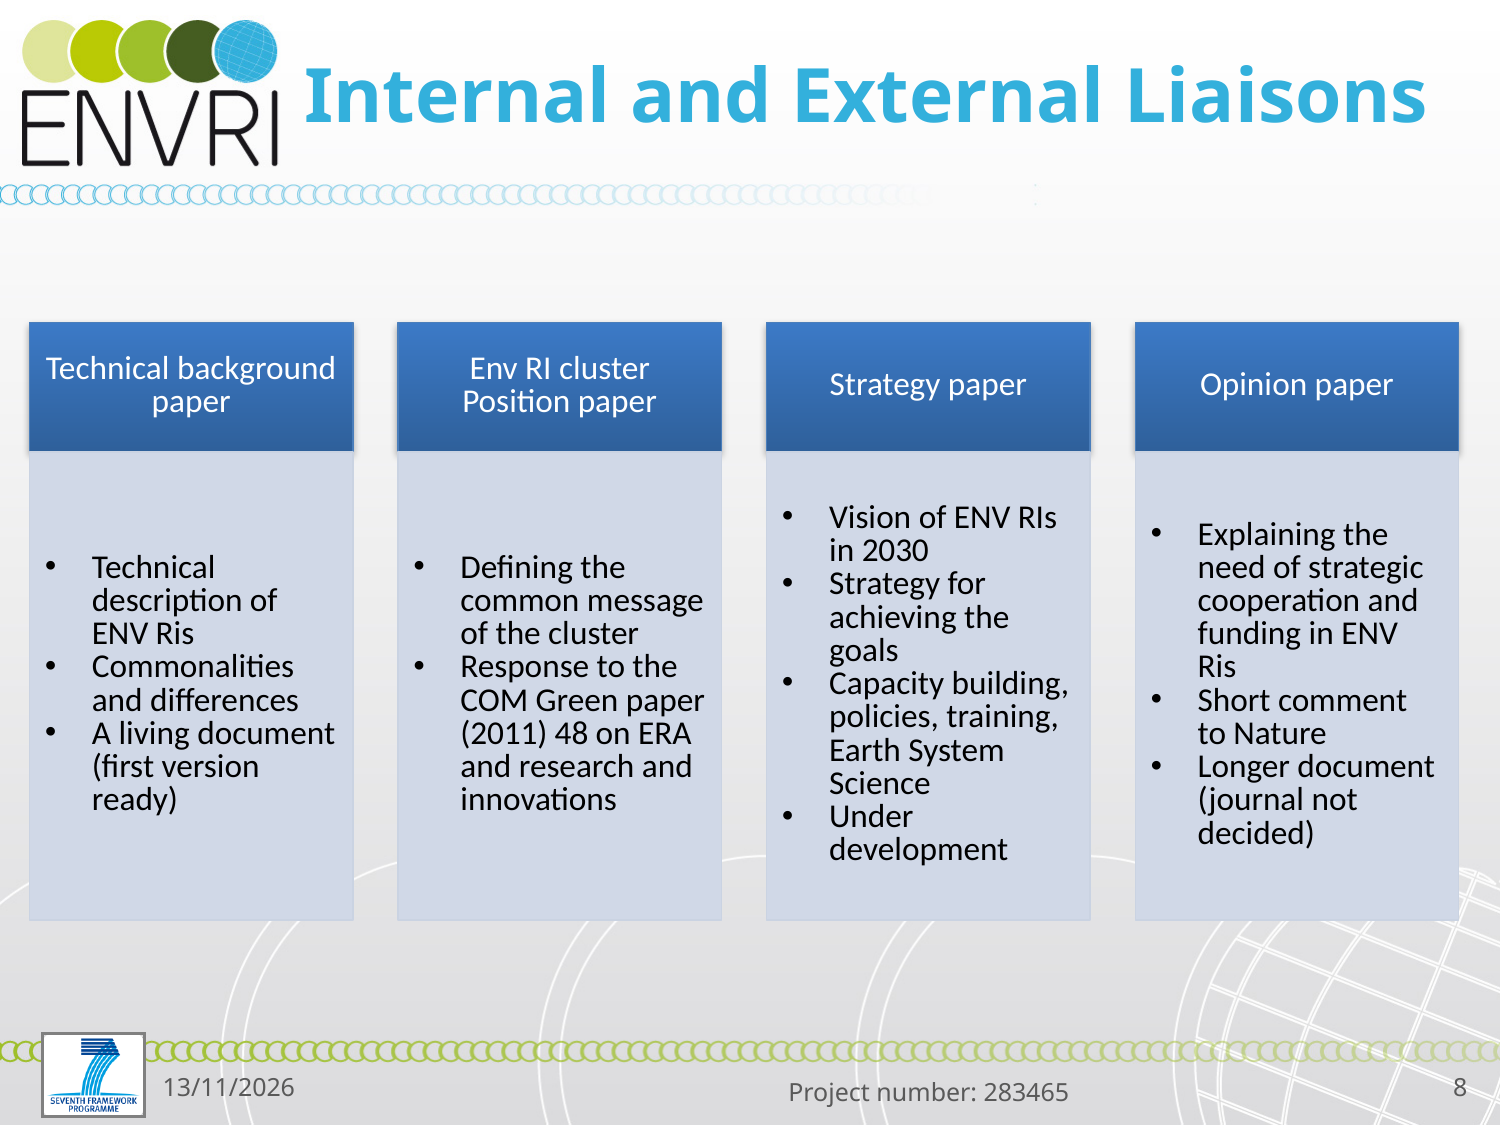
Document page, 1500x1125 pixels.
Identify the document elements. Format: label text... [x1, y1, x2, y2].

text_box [29, 243, 1459, 1000]
slide_number 8 [1222, 1058, 1483, 1119]
footer [360, 1058, 762, 1119]
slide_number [147, 1058, 313, 1119]
title Internal and External Liaisons [289, 16, 1459, 169]
picture [0, 0, 1500, 1125]
